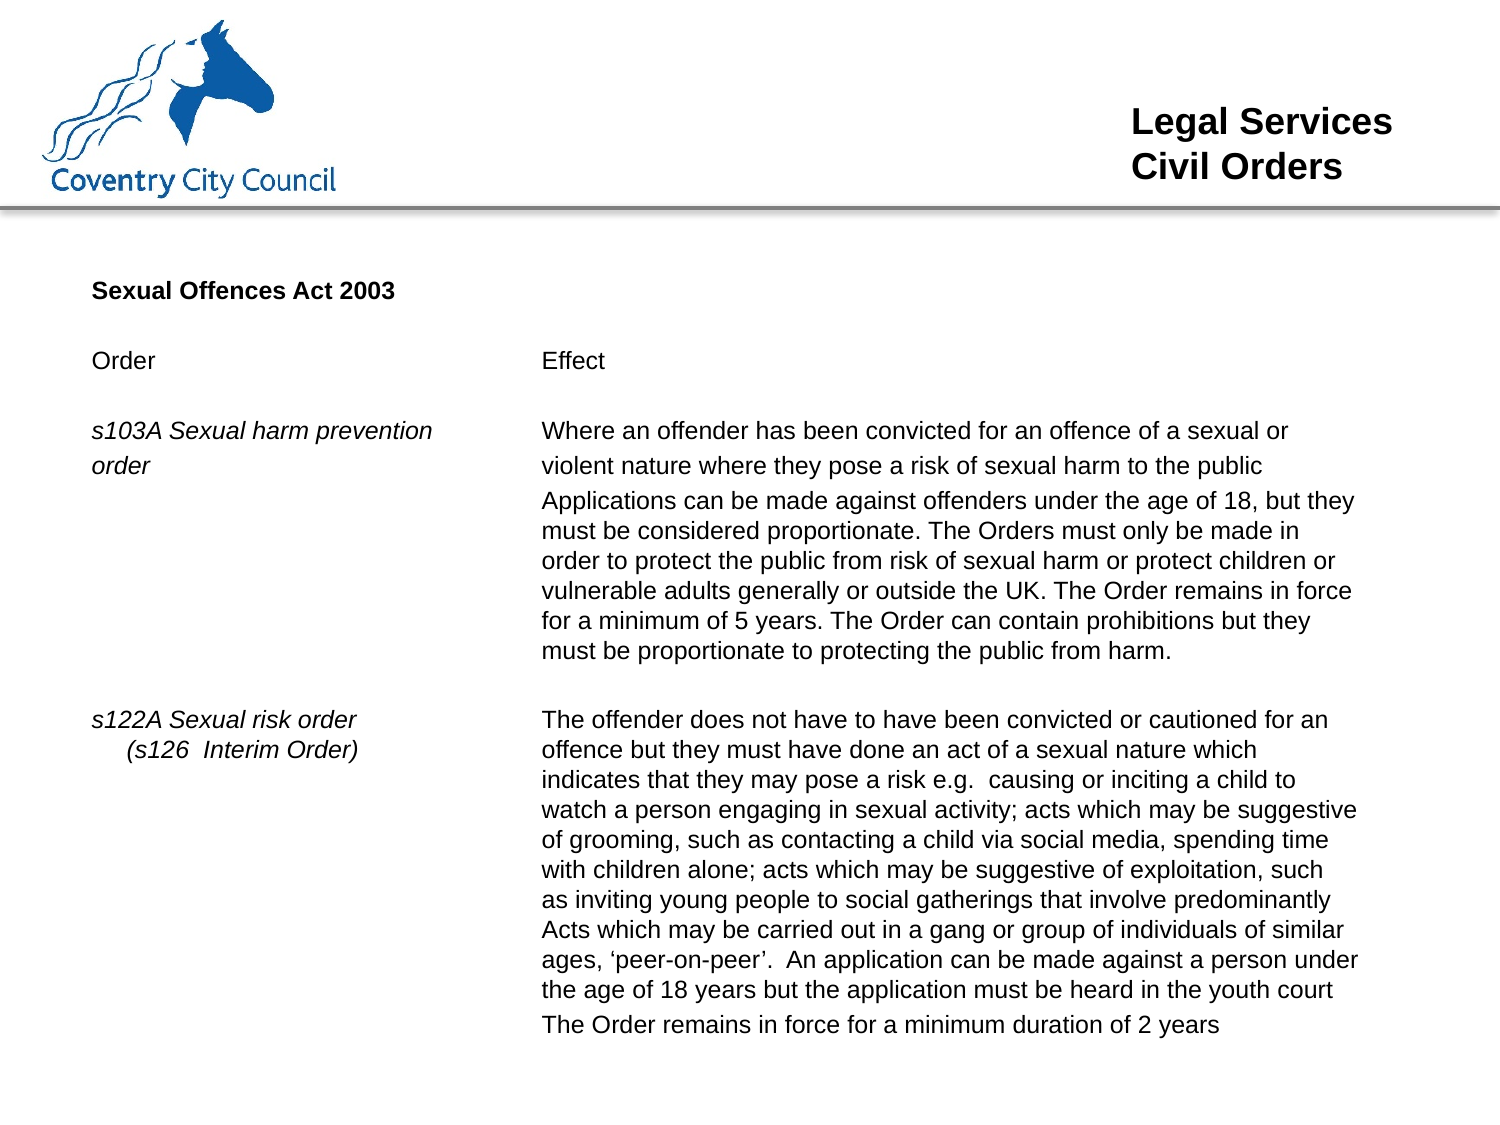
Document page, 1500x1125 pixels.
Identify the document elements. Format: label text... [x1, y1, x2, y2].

picture [41, 18, 336, 199]
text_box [0, 89, 1500, 209]
list Sexual Offences Act 2003 Order Effect s103A Sexual harm prevention Where an offender has been convicted for an offence of a sexual or order violent nature where they pose a risk of sexual harm to the public Applications can be made against offenders under the age of 18, but they must be considered proportionate. The Orders must only be made in order to protect the public from risk of sexual harm or protect children or vulnerable adults generally or outside the UK. The Order remains in force for a minimum of 5 years. The Order can contain prohibitions but they must be proportionate to protecting the public from harm. s122A Sexual risk order The offender does not have to have been convicted or cautioned for an (s126 Interim Order) offence but they must have done an act of a sexual nature which indicates that they may pose a risk e.g. causing or inciting a child to watch a person engaging in sexual activity; acts which may be suggestive of grooming, such as contacting a child via social media, spending time with children alone; acts which may be suggestive of exploitation, such as inviting young people to social gatherings that involve predominantly Acts which may be carried out in a gang or group of individuals of similar ages, ‘peer-on-peer’. An application can be made against a person under the age of 18 years but the application must be heard in the youth court The Order remains in force for a minimum duration of 2 years [76, 267, 1427, 1094]
